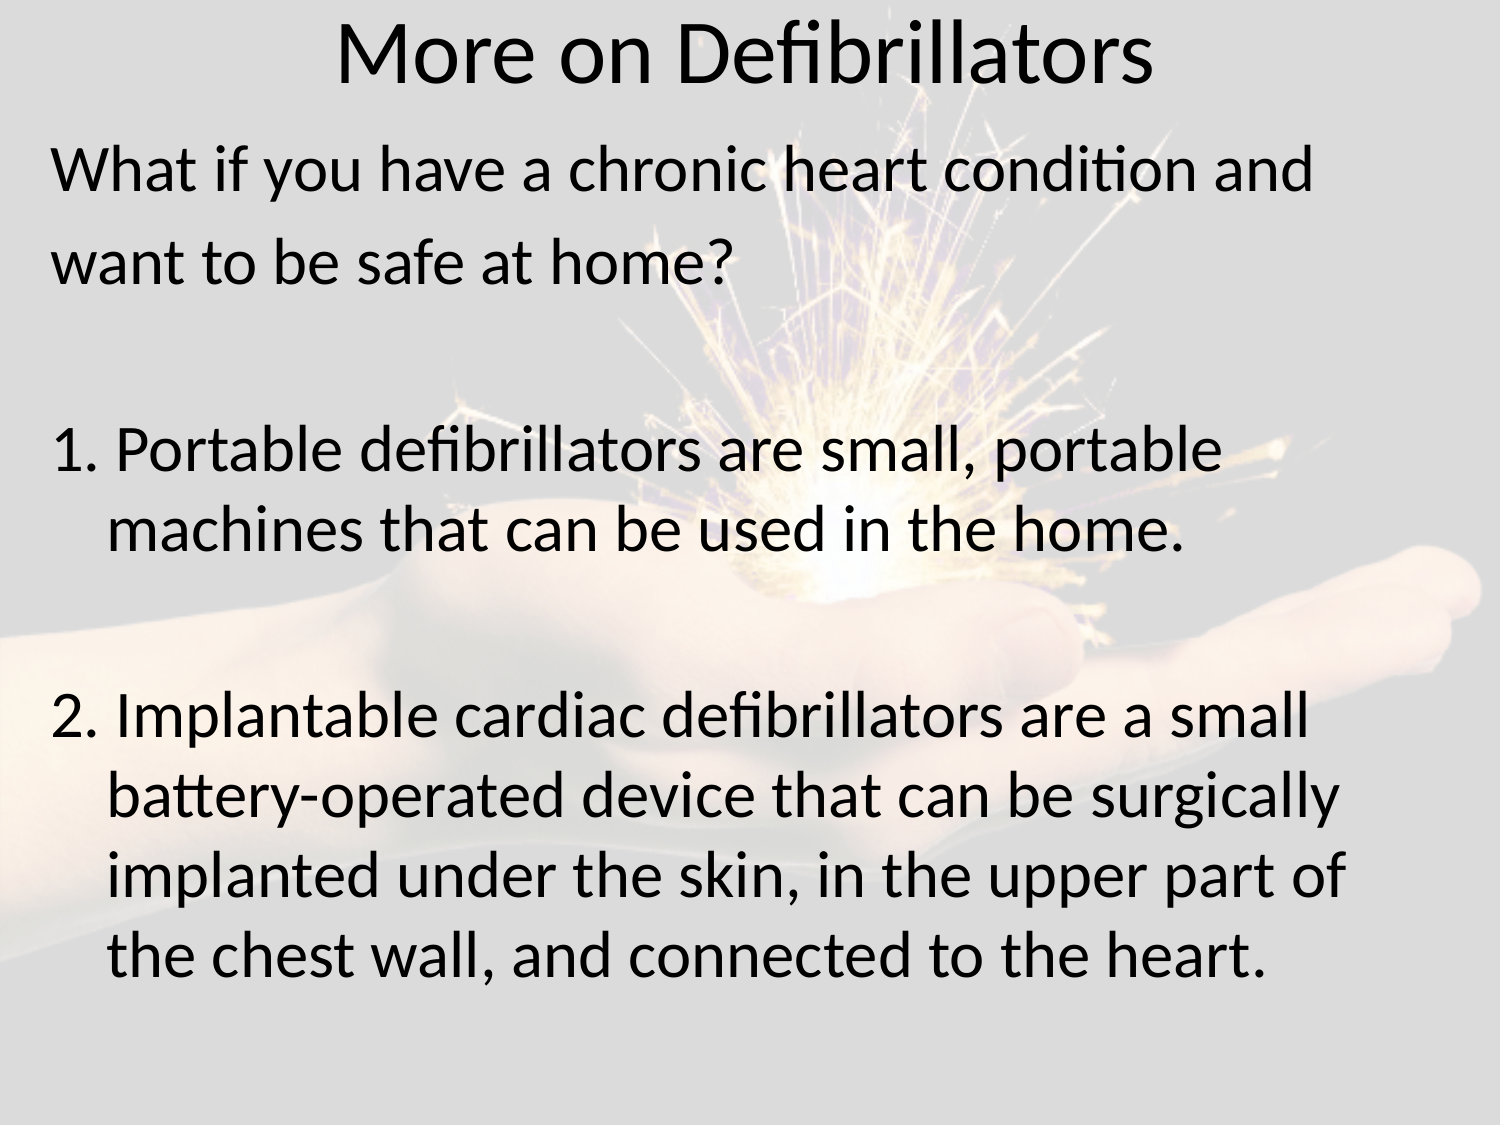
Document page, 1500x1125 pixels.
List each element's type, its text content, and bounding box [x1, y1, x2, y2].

title More on Defibrillators [70, 0, 1421, 117]
list What if you have a chronic heart condition and want to be safe at home? 1. Portable defibrillators are small, portable machines that can be used in the home. 2. Implantable cardiac defibrillators are a small battery-operated device that can be surgically implanted under the skin, in the upper part of the chest wall, and connected to the heart. [35, 117, 1465, 1090]
